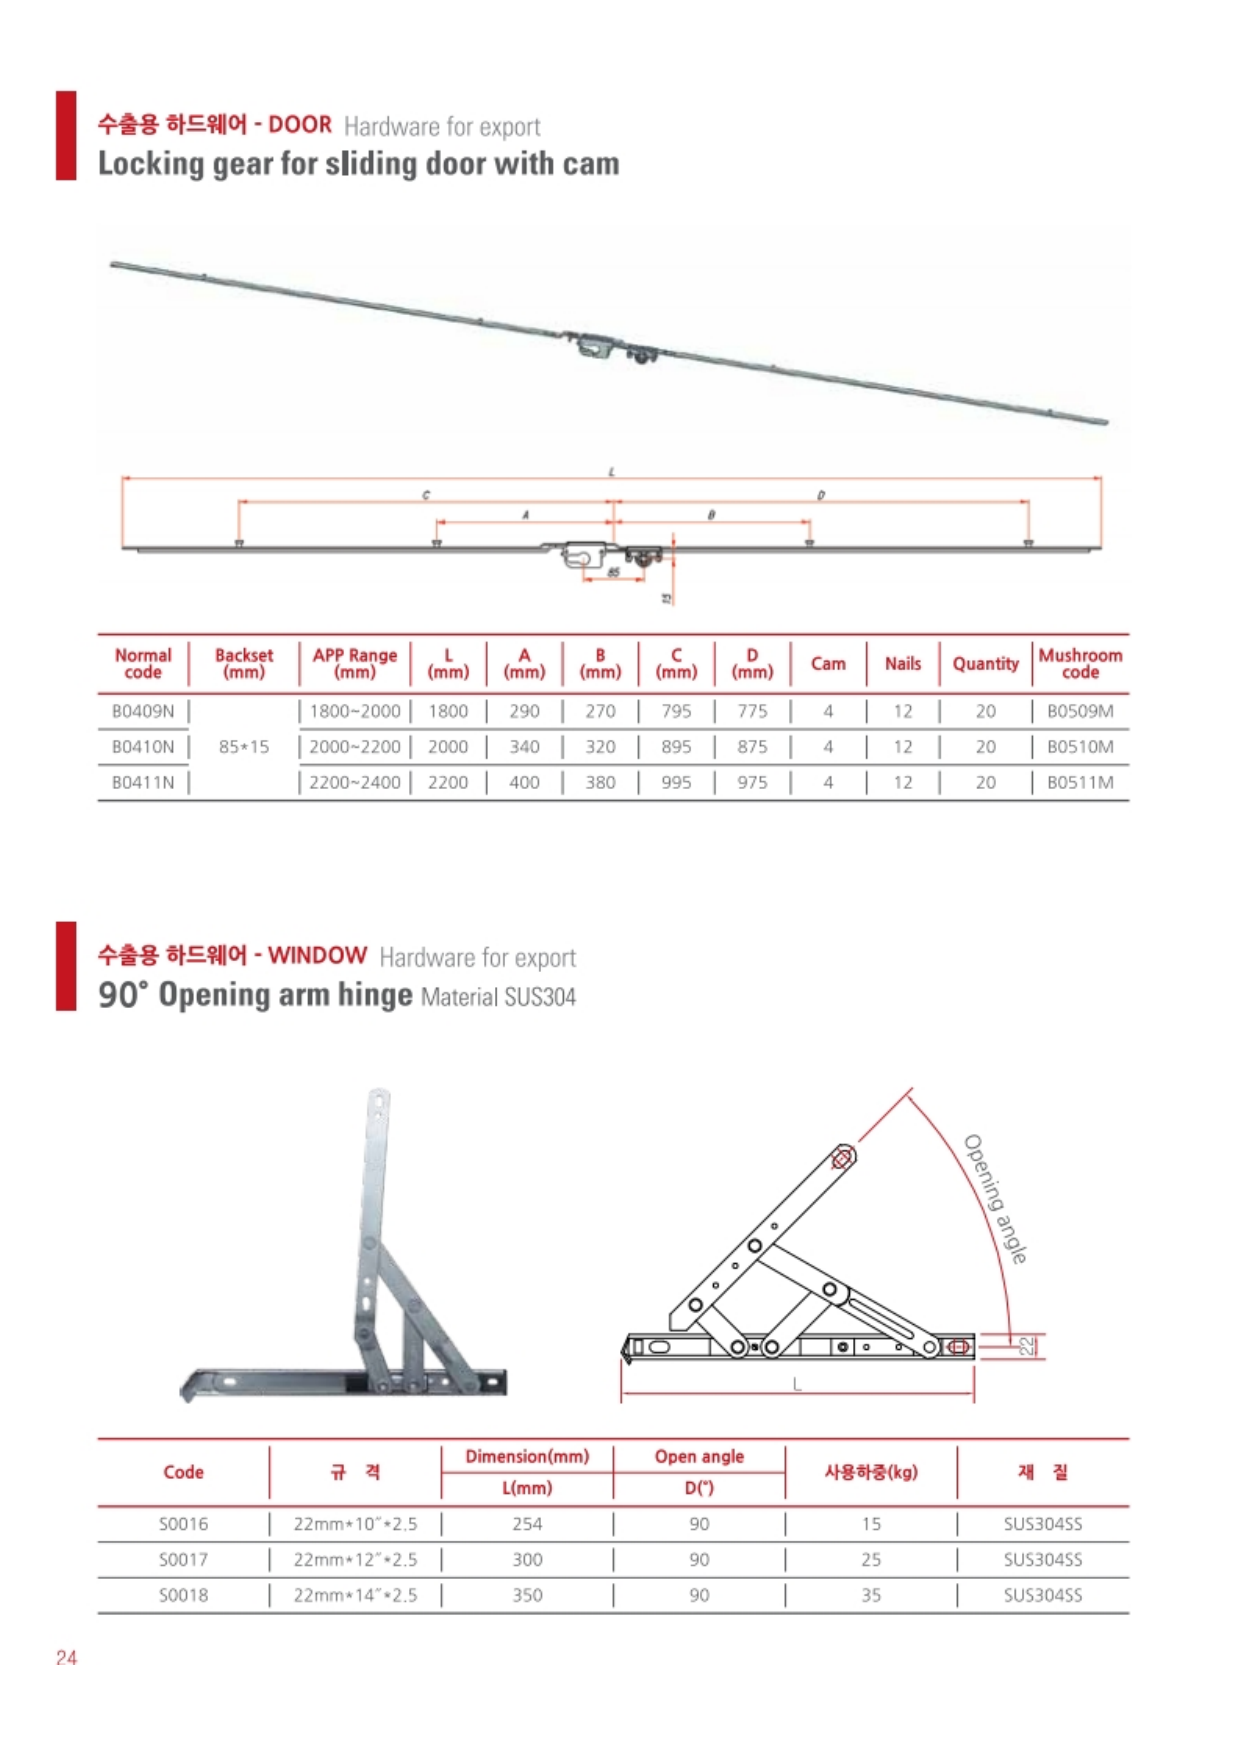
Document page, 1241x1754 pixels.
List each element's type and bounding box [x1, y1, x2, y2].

picture [0, 0, 1132, 1665]
